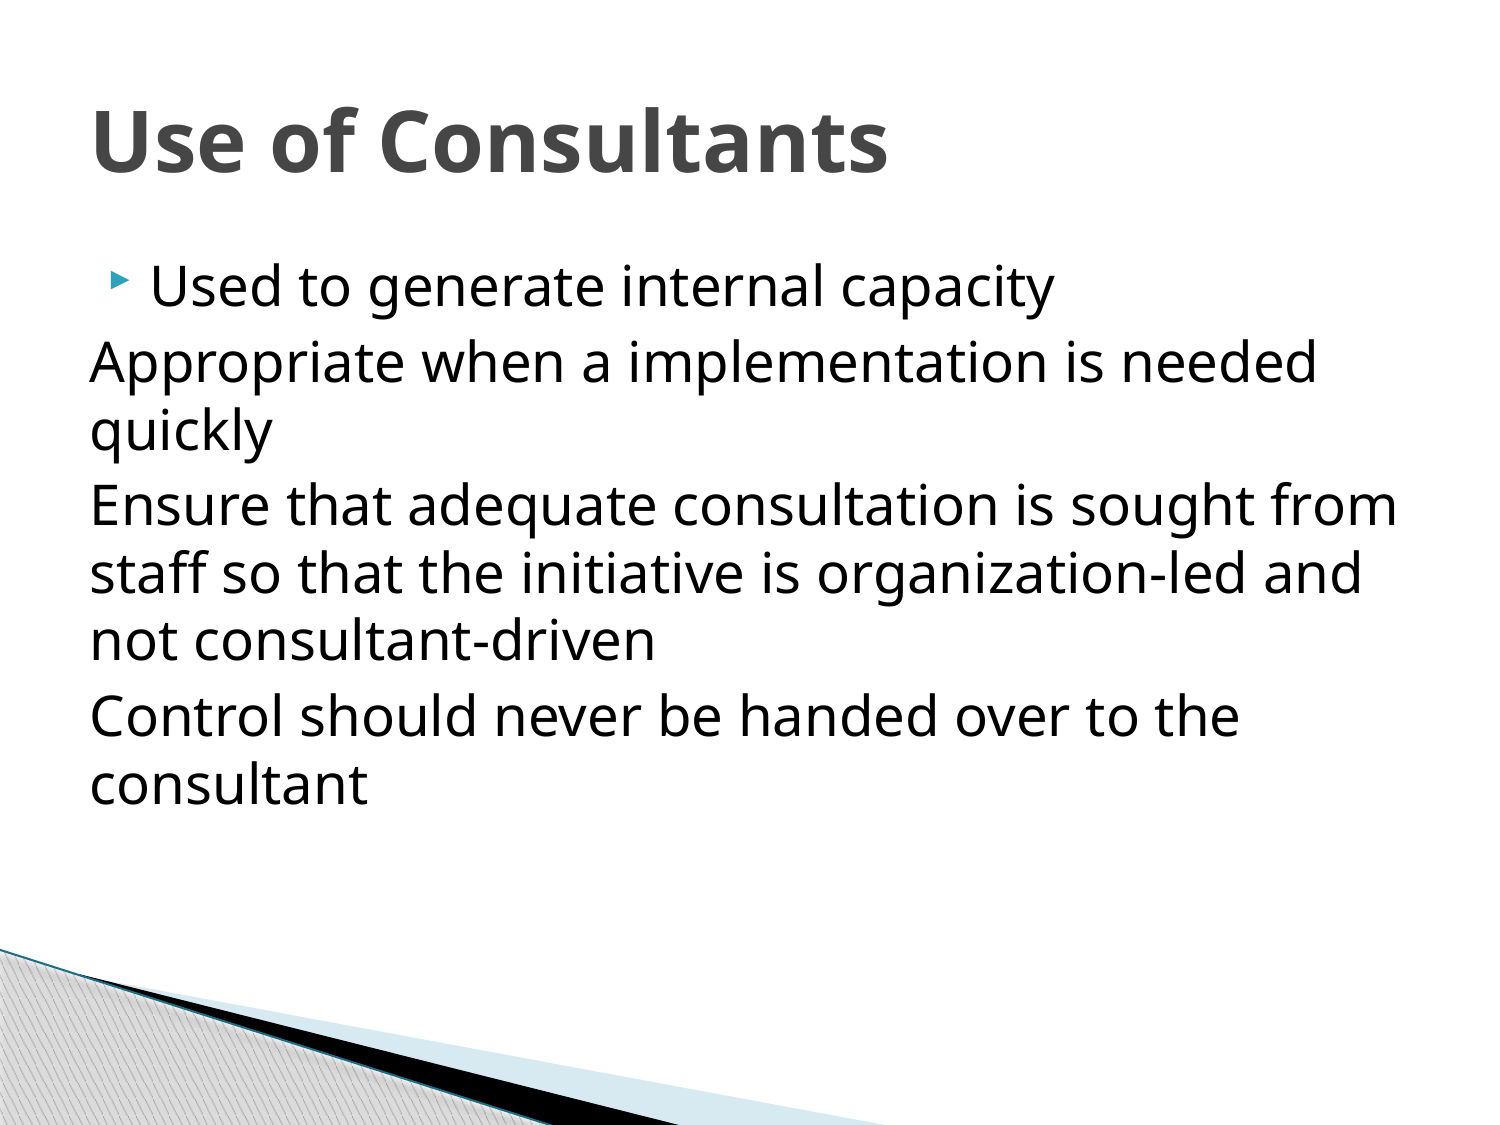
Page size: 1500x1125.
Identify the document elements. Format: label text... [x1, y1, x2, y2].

title Use of Consultants [75, 45, 1425, 233]
list Used to generate internal capacity Appropriate when a implementation is needed quickly Ensure that adequate consultation is sought from staff so that the initiative is organization-led and not consultant-driven Control should never be handed over to the consultant [75, 243, 1425, 986]
